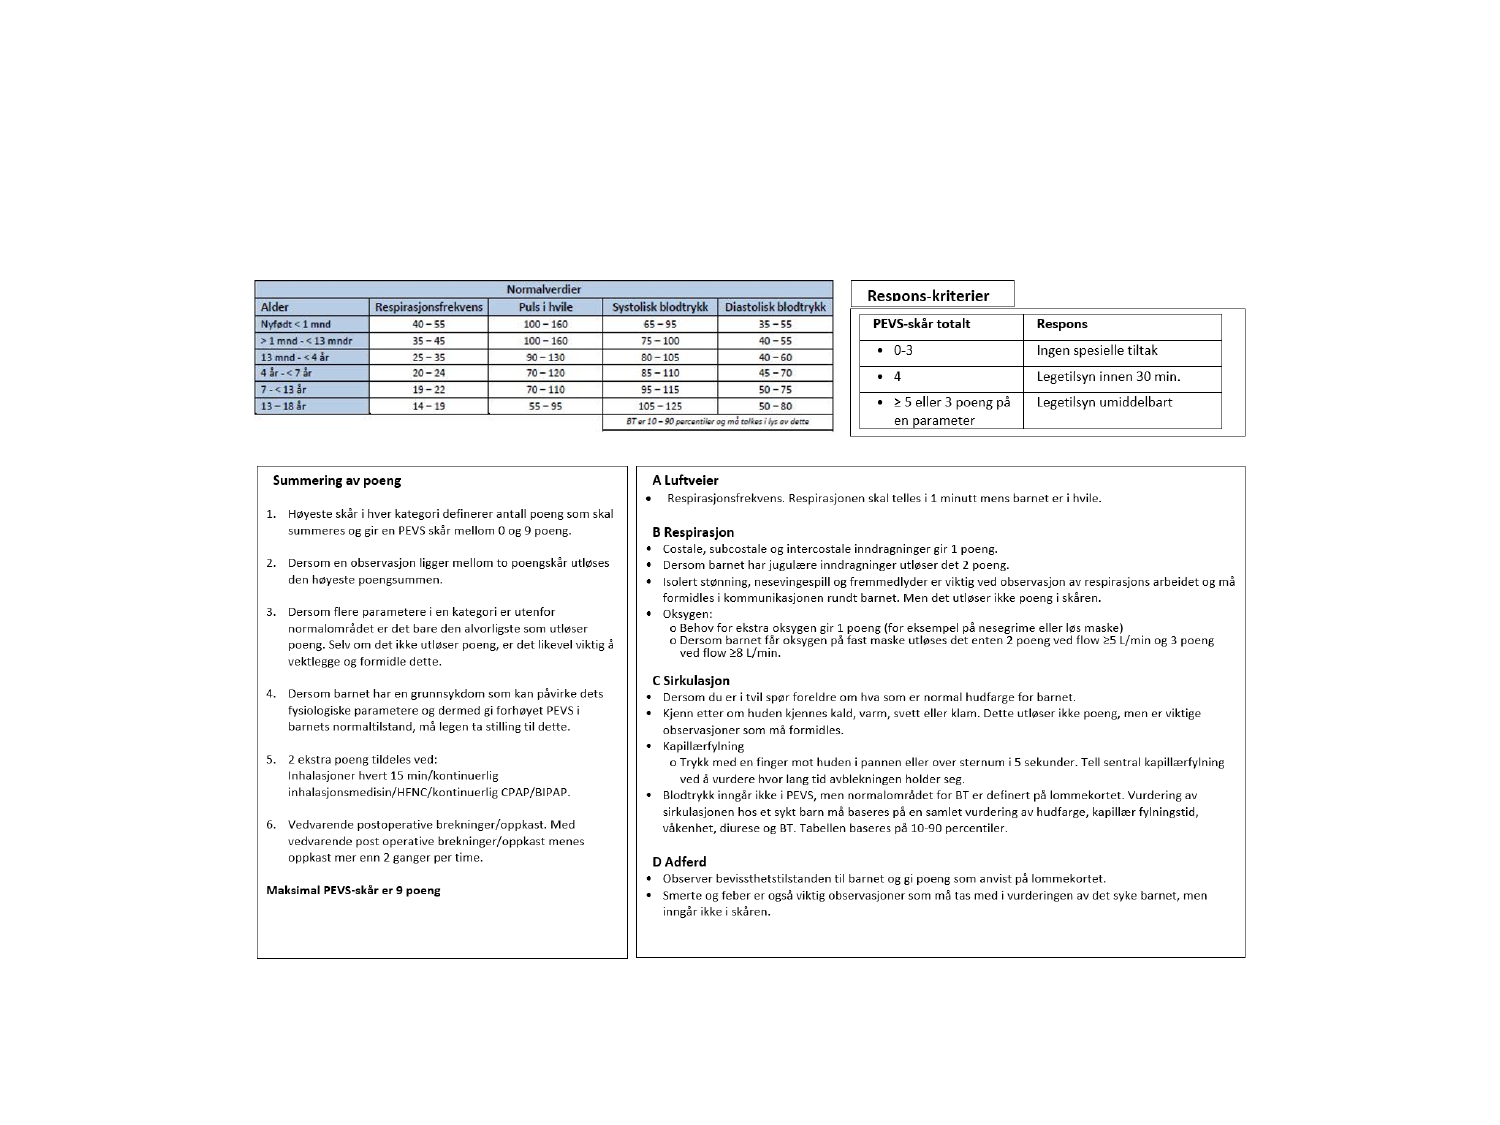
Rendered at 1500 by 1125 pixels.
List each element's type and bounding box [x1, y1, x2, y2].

picture [249, 268, 1251, 970]
